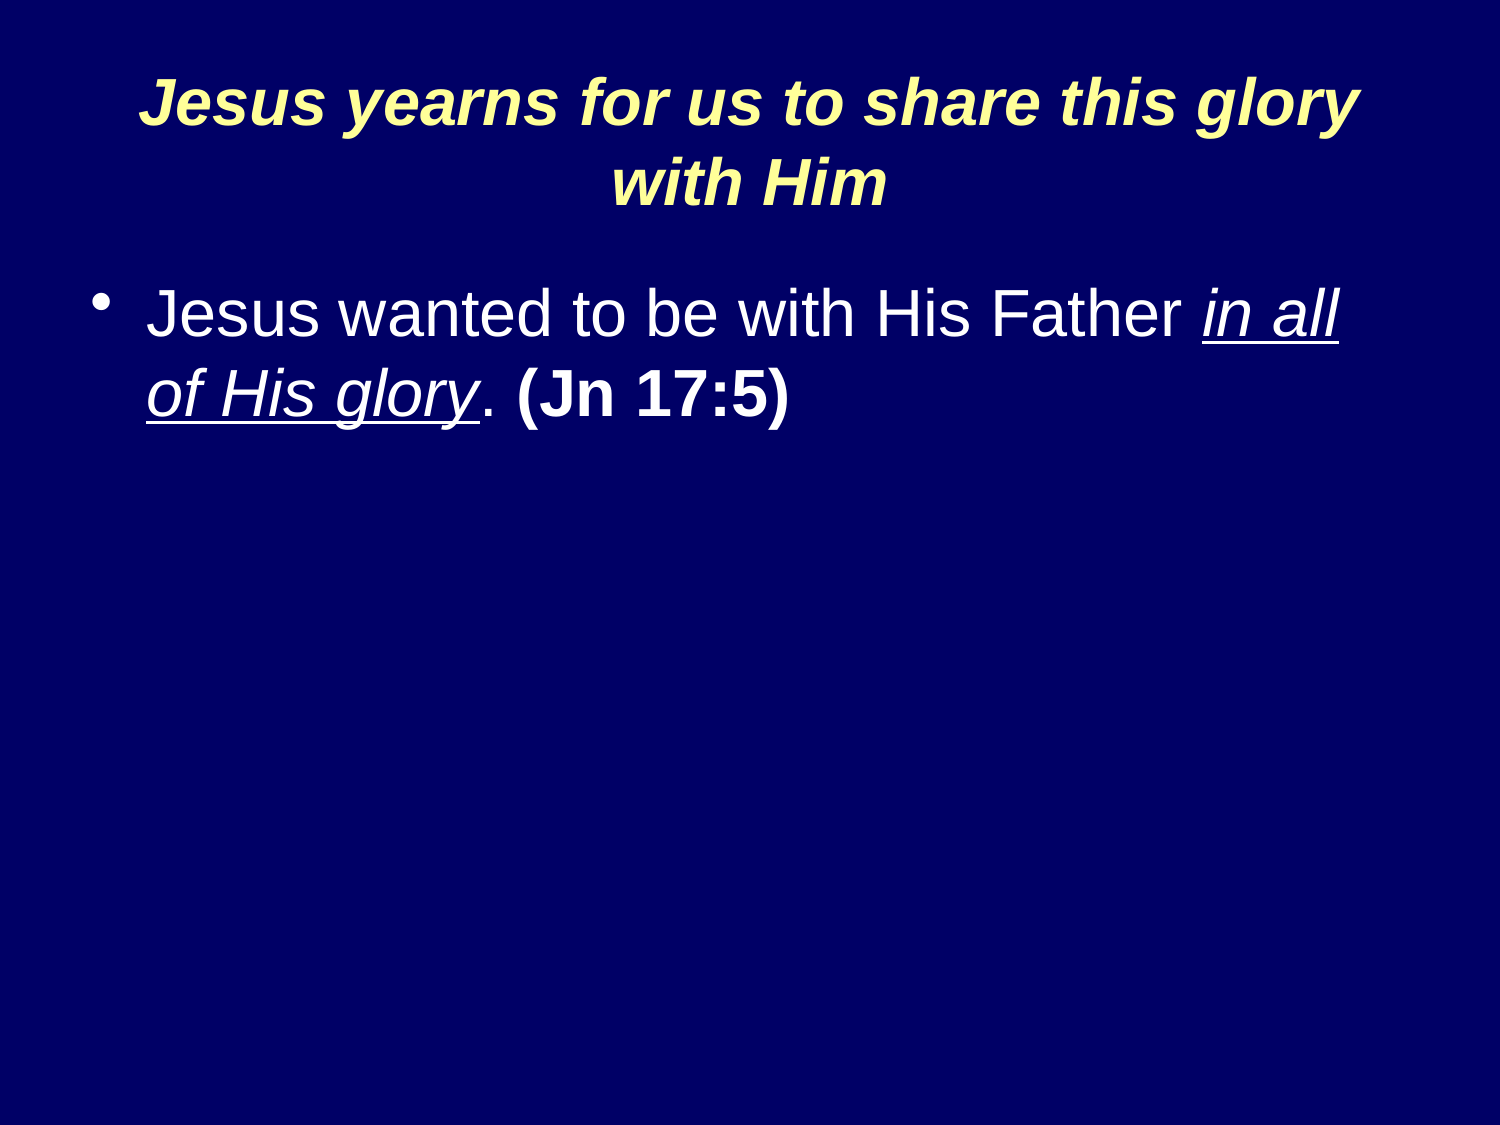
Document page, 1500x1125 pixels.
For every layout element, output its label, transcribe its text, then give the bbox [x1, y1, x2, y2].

list Jesus wanted to be with His Father in all of His glory. (Jn 17:5) [75, 262, 1425, 1005]
title Jesus yearns for us to share this glory with Him [75, 45, 1425, 233]
